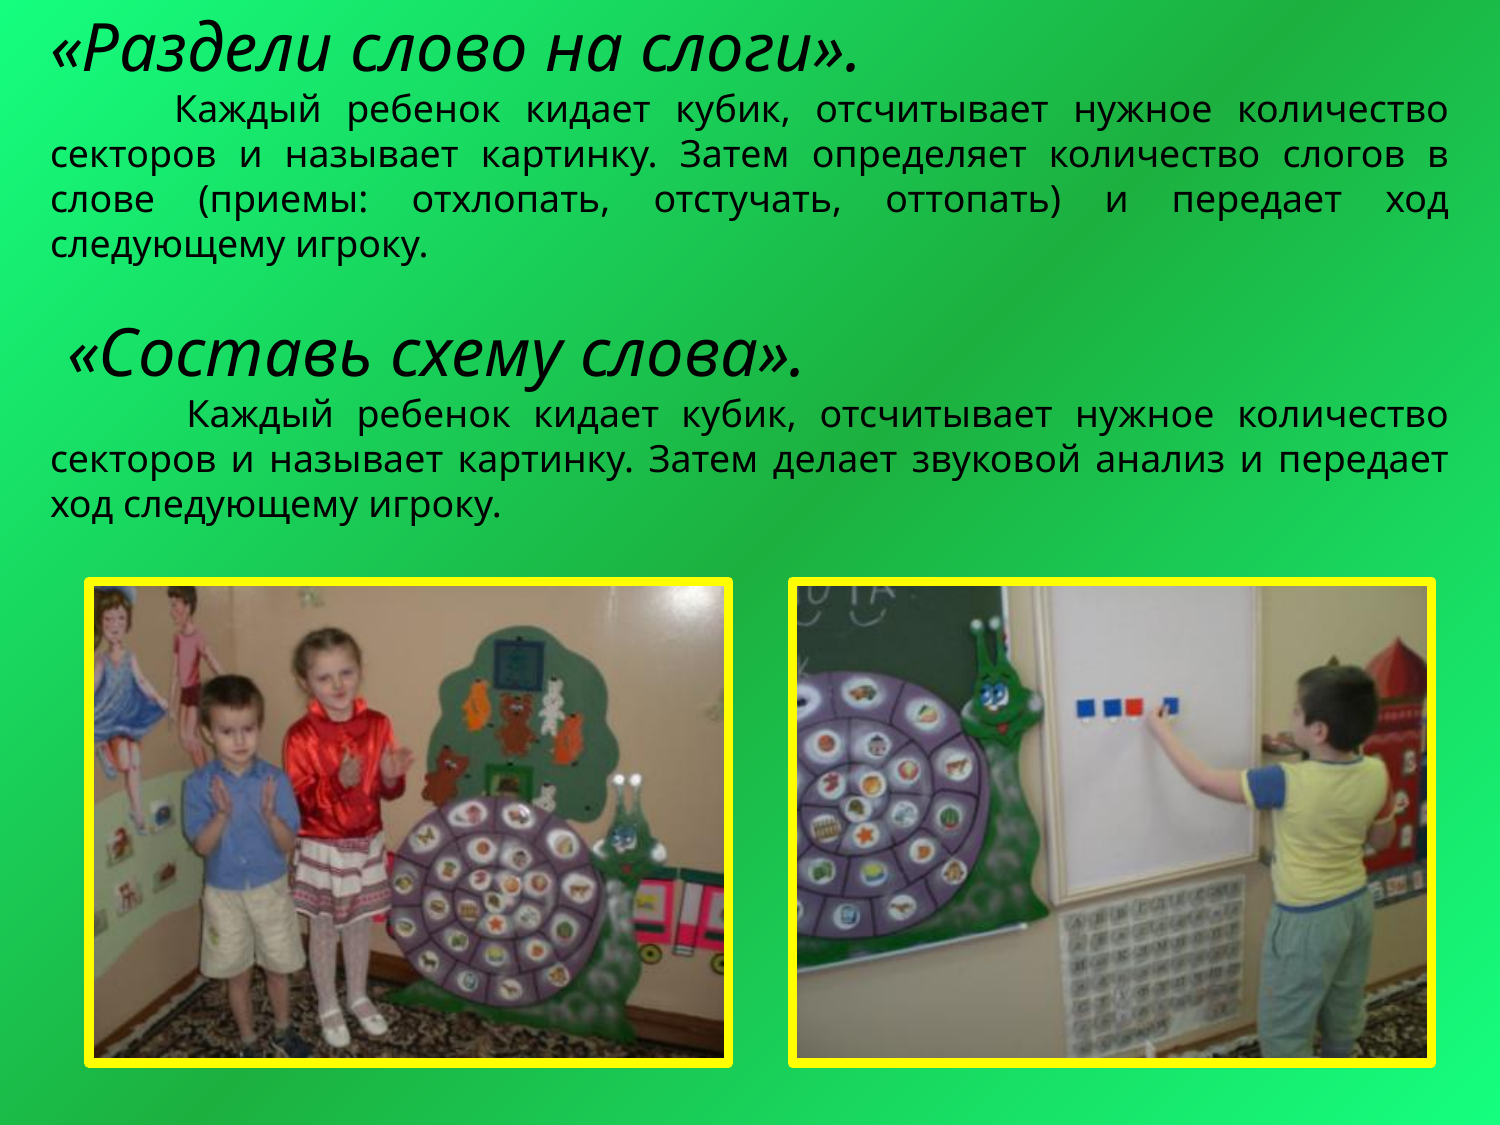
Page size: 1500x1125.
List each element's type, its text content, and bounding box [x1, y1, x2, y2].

picture [93, 585, 724, 1059]
text_box «Раздели слово на слоги». Каждый ребенок кидает кубик, отсчитывает нужное количество секторов и называет картинку. Затем определяет количество слогов в слове (приемы: отхлопать, отстучать, оттопать) и передает ход следующему игроку. «Составь схему слова». Каждый ребенок кидает кубик, отсчитывает нужное количество секторов и называет картинку. Затем делает звуковой анализ и передает ход следующему игроку. [35, 0, 1465, 578]
picture [796, 585, 1428, 1059]
